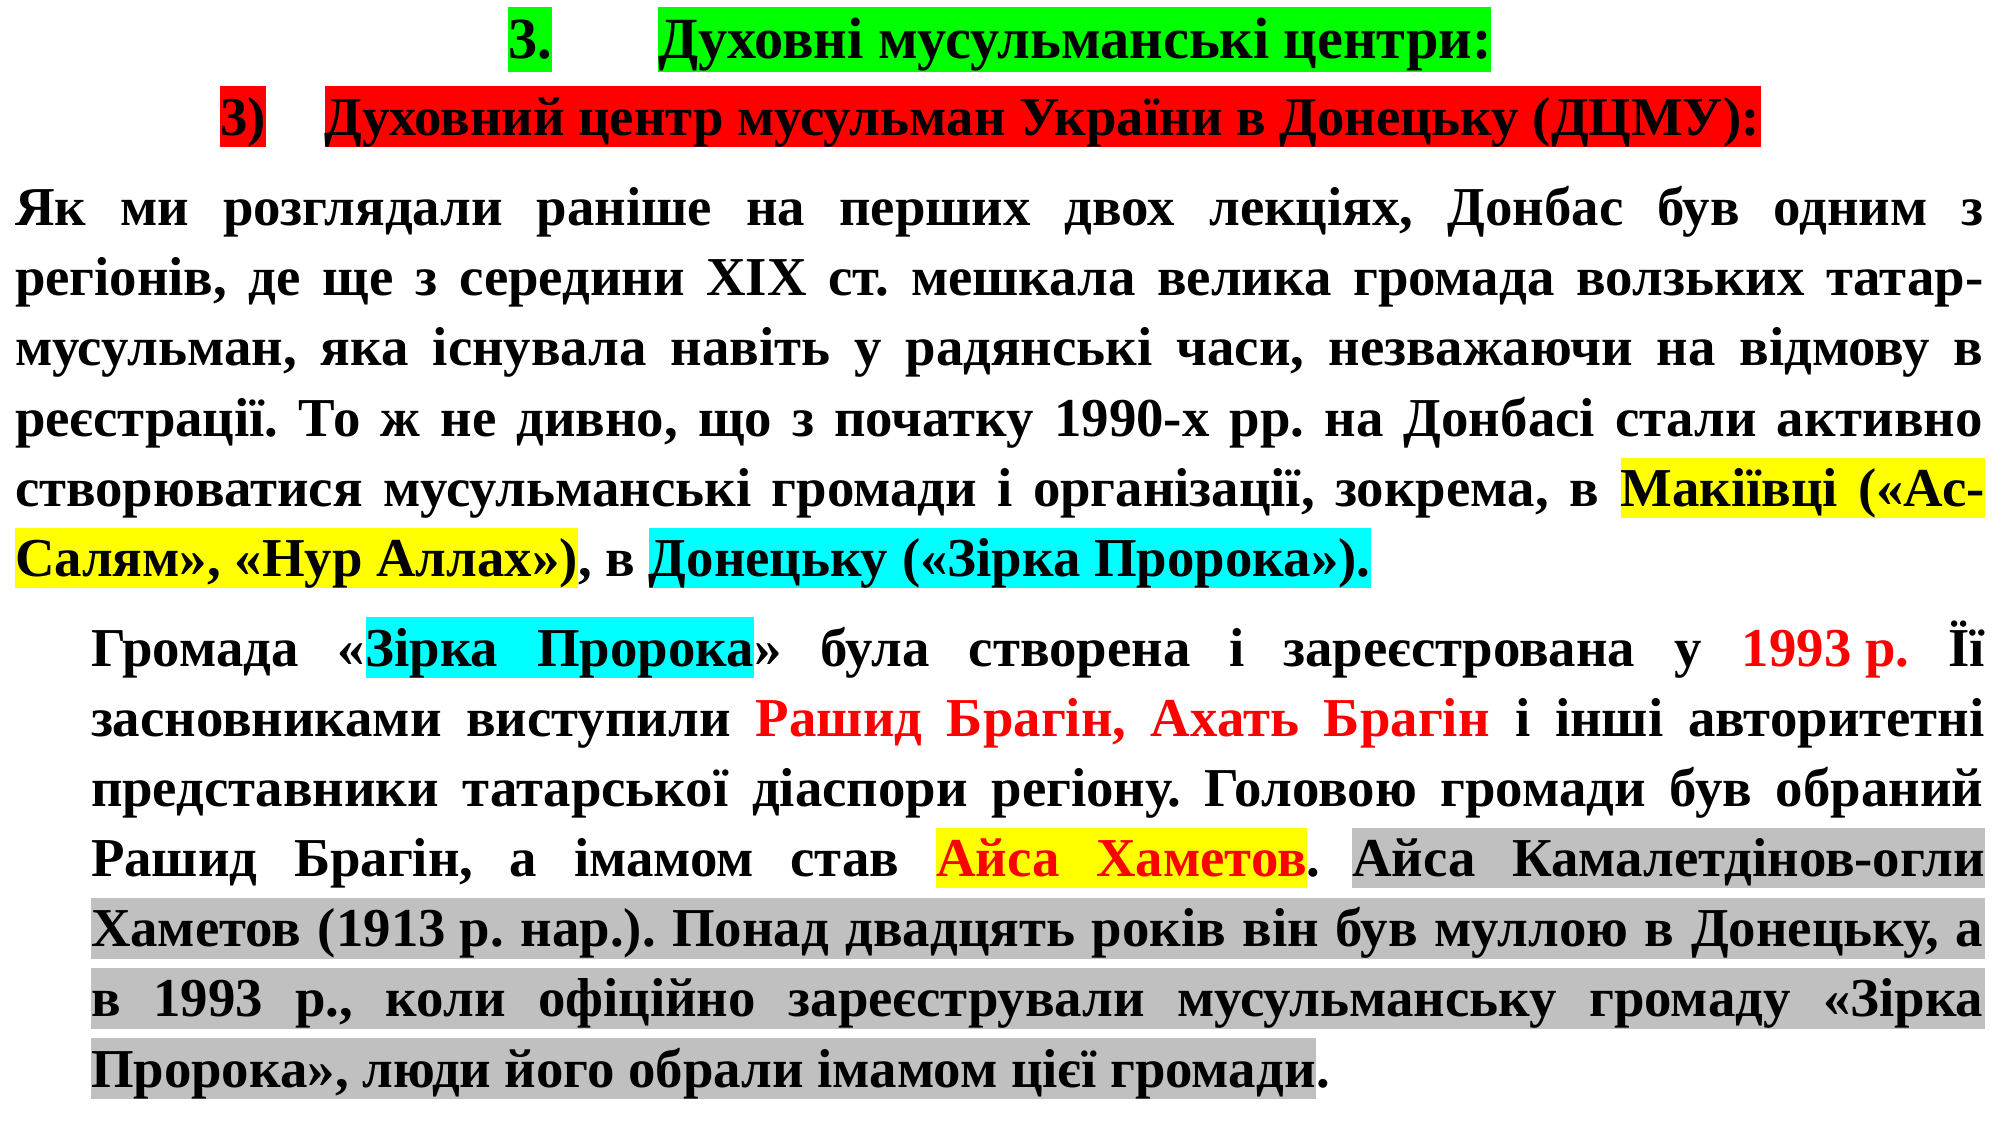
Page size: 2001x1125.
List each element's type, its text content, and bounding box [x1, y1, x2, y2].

list Духовний центр мусульман України в Донецьку (ДЦМУ): Як ми розглядали раніше на перших двох лекціях, Донбас був одним з регіонів, де ще з середини ХІХ ст. мешкала велика громада волзьких татар-мусульман, яка існувала навіть у радянські часи, незважаючи на відмову в реєстрації. То ж не дивно, що з початку 1990-х рр. на Донбасі стали активно створюватися мусульманські громади і організації, зокрема, в Макіївці («Ас-Салям», «Нур Аллах»), в Донецьку («Зірка Пророка»). Громада «Зірка Пророка» була створена і зареєстрована у 1993 р. Її засновниками виступили Рашид Брагін, Ахать Брагін і інші авторитетні представники татарської діаспори регіону. Головою громади був обраний Рашид Брагін, а імамом став Айса Хаметов. Айса Камалетдінов-огли Хаметов (1913 р. нар.). Понад двадцять років він був муллою в Донецьку, а в 1993 р., коли офіційно зареєстрували мусульманську громаду «Зірка Пророка», люди його обрали імамом цієї громади. [0, 80, 2000, 1125]
title 3. Духовні мусульманські центри: [0, 0, 2000, 80]
